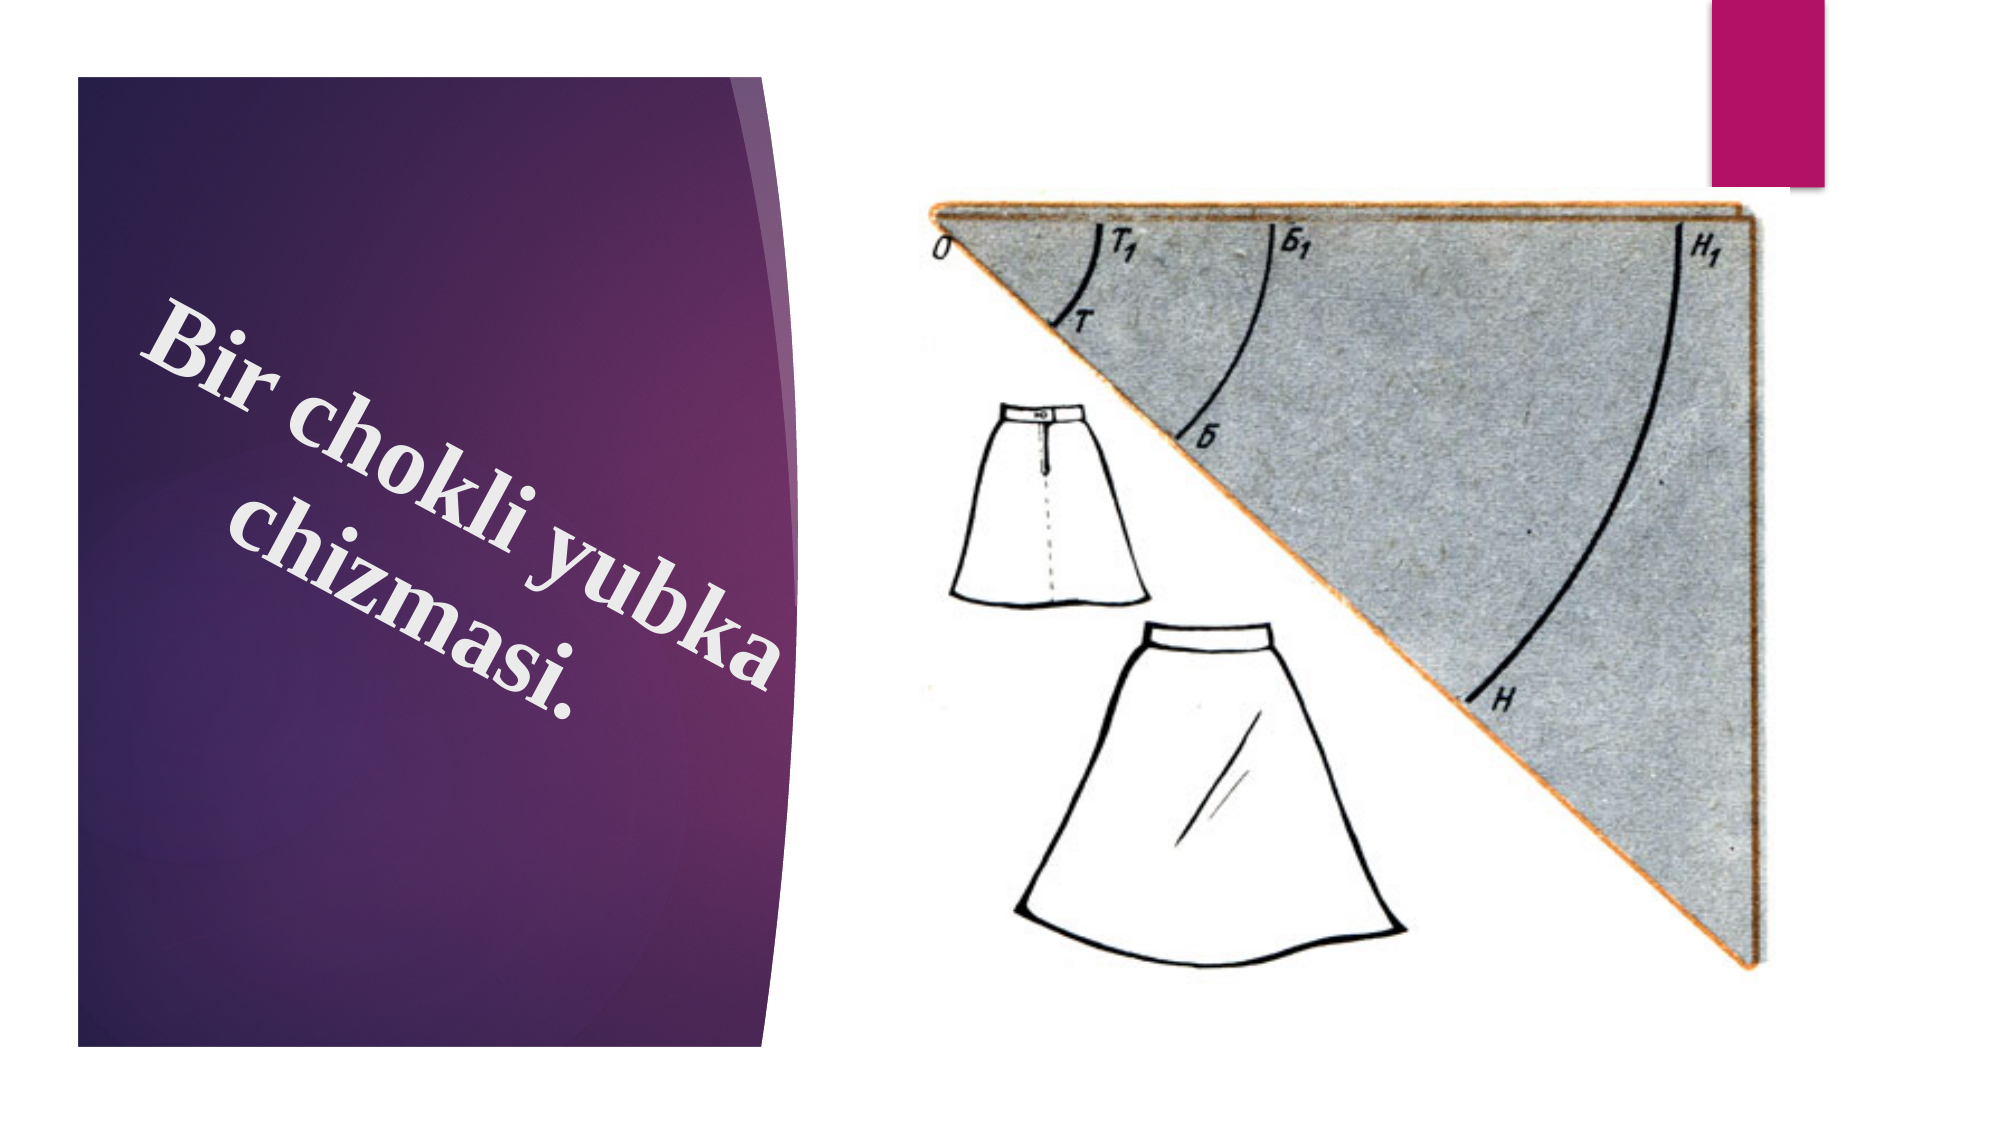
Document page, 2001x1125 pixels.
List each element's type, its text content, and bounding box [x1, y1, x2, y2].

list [918, 187, 1790, 989]
title Bir chokli yubka chizmasi. [0, 187, 912, 889]
